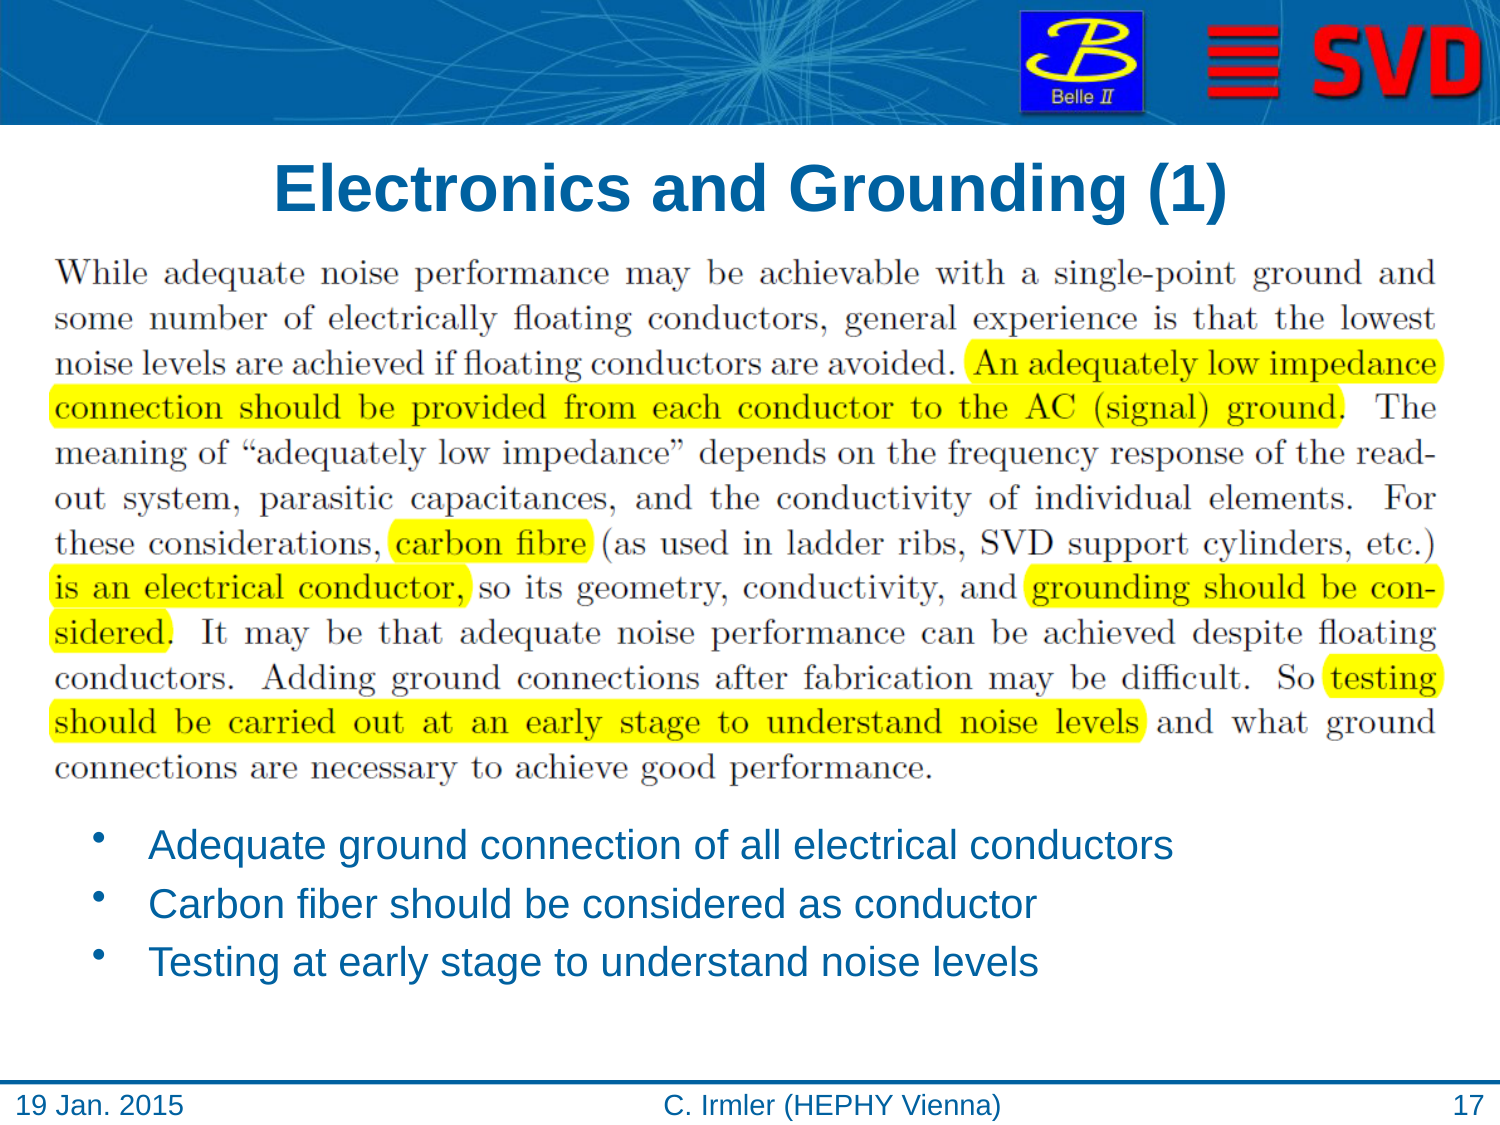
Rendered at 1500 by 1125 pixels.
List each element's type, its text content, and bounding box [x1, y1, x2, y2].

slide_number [0, 1082, 597, 1125]
footer C. Irmler (HEPHY Vienna) [597, 1082, 1081, 1125]
slide_number 17 [1326, 1082, 1500, 1125]
list Adequate ground connection of all electrical conductors Carbon fiber should be considered as conductor Testing at early stage to understand noise levels [76, 810, 1428, 1048]
title Electronics and Grounding (1) [76, 136, 1428, 232]
picture [48, 249, 1455, 796]
picture [0, 0, 1500, 125]
